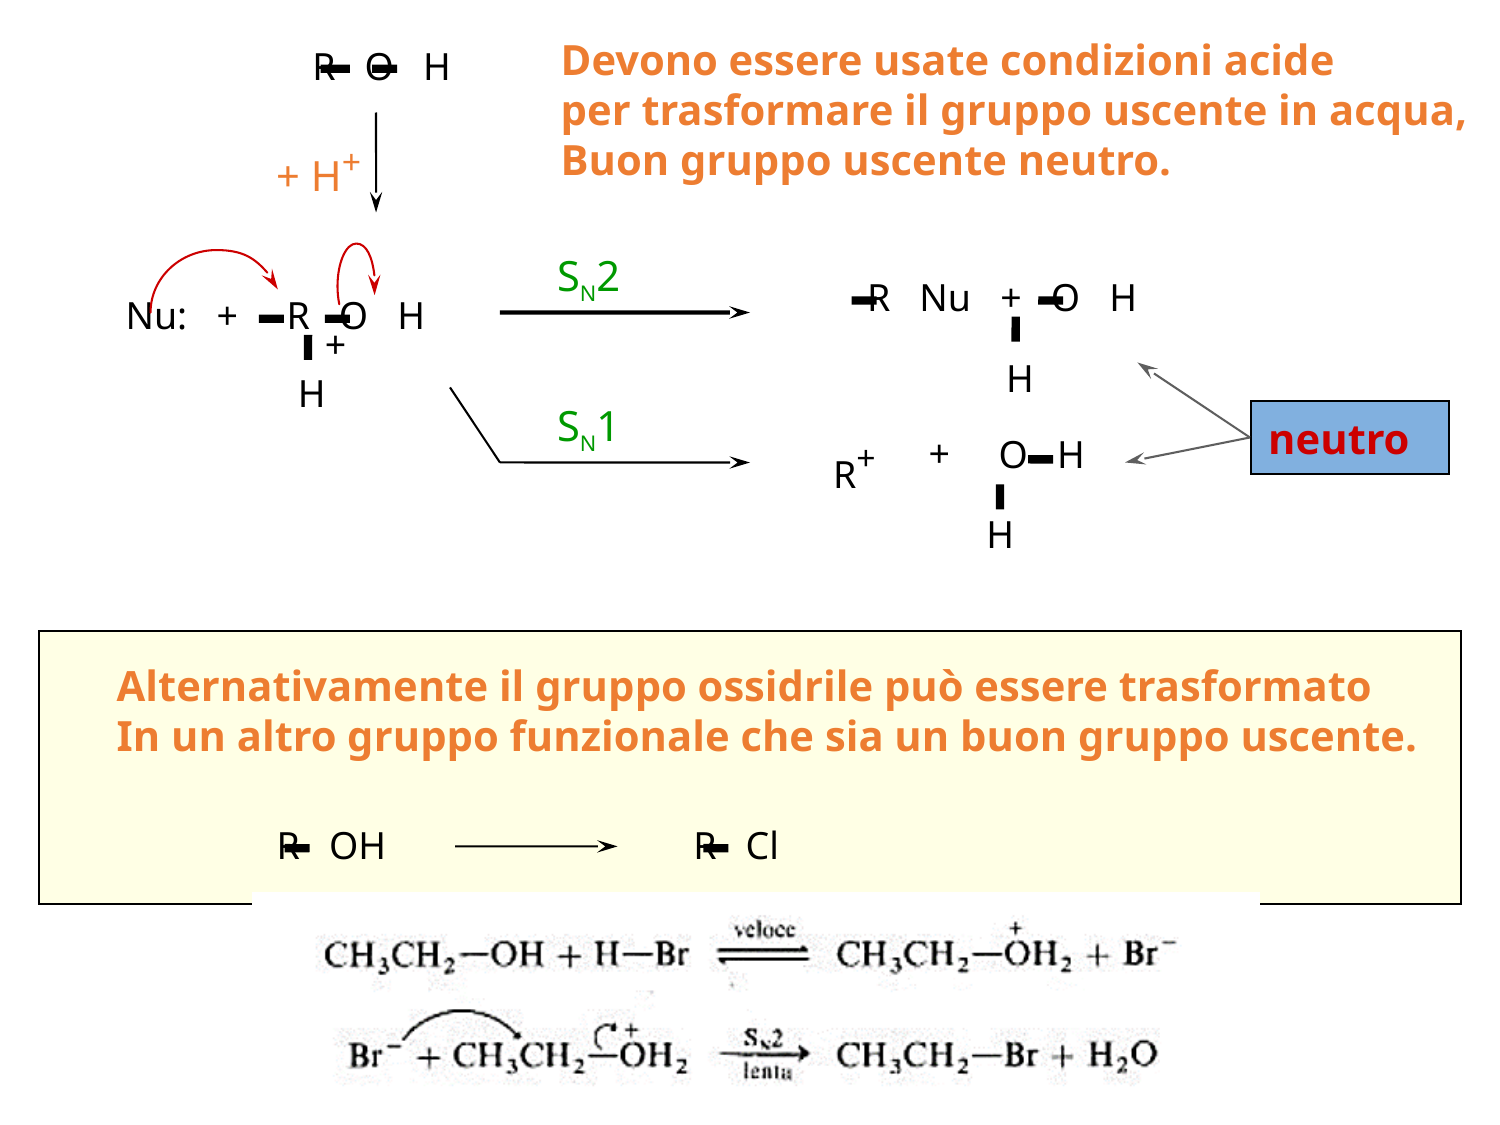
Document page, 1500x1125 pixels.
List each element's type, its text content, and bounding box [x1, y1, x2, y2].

text_box [1137, 362, 1159, 380]
text_box H [282, 361, 341, 423]
text_box H [991, 347, 1050, 408]
text_box + H+ [260, 126, 377, 212]
text_box R OH [261, 814, 402, 875]
text_box R+ [817, 422, 891, 508]
text_box Nu: + R O H [110, 284, 441, 345]
text_box [150, 249, 278, 313]
text_box + [913, 422, 966, 483]
text_box neutro [1253, 404, 1425, 471]
text_box Alternativamente il gruppo ossidrile può essere trasformato In un altro gruppo funzionale che sia un buon gruppo uscente. [101, 652, 1434, 768]
text_box [1125, 452, 1147, 465]
text_box Devono essere usate condizioni acide per trasformare il gruppo uscente in acqua, Buon gruppo uscente neutro. [545, 26, 1483, 192]
text_box [729, 306, 751, 319]
text_box [1251, 401, 1449, 474]
text_box SN2 [541, 242, 636, 313]
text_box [272, 34, 492, 110]
text_box + [309, 313, 362, 374]
text_box [729, 456, 751, 469]
picture [252, 892, 1260, 1124]
text_box [377, 191, 383, 210]
text_box R Cl [678, 814, 795, 875]
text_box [966, 423, 1115, 579]
text_box SN1 [541, 392, 636, 463]
text_box [596, 840, 618, 853]
text_box R Nu + O H [852, 266, 1153, 327]
text_box [38, 630, 1462, 904]
text_box [337, 243, 381, 305]
